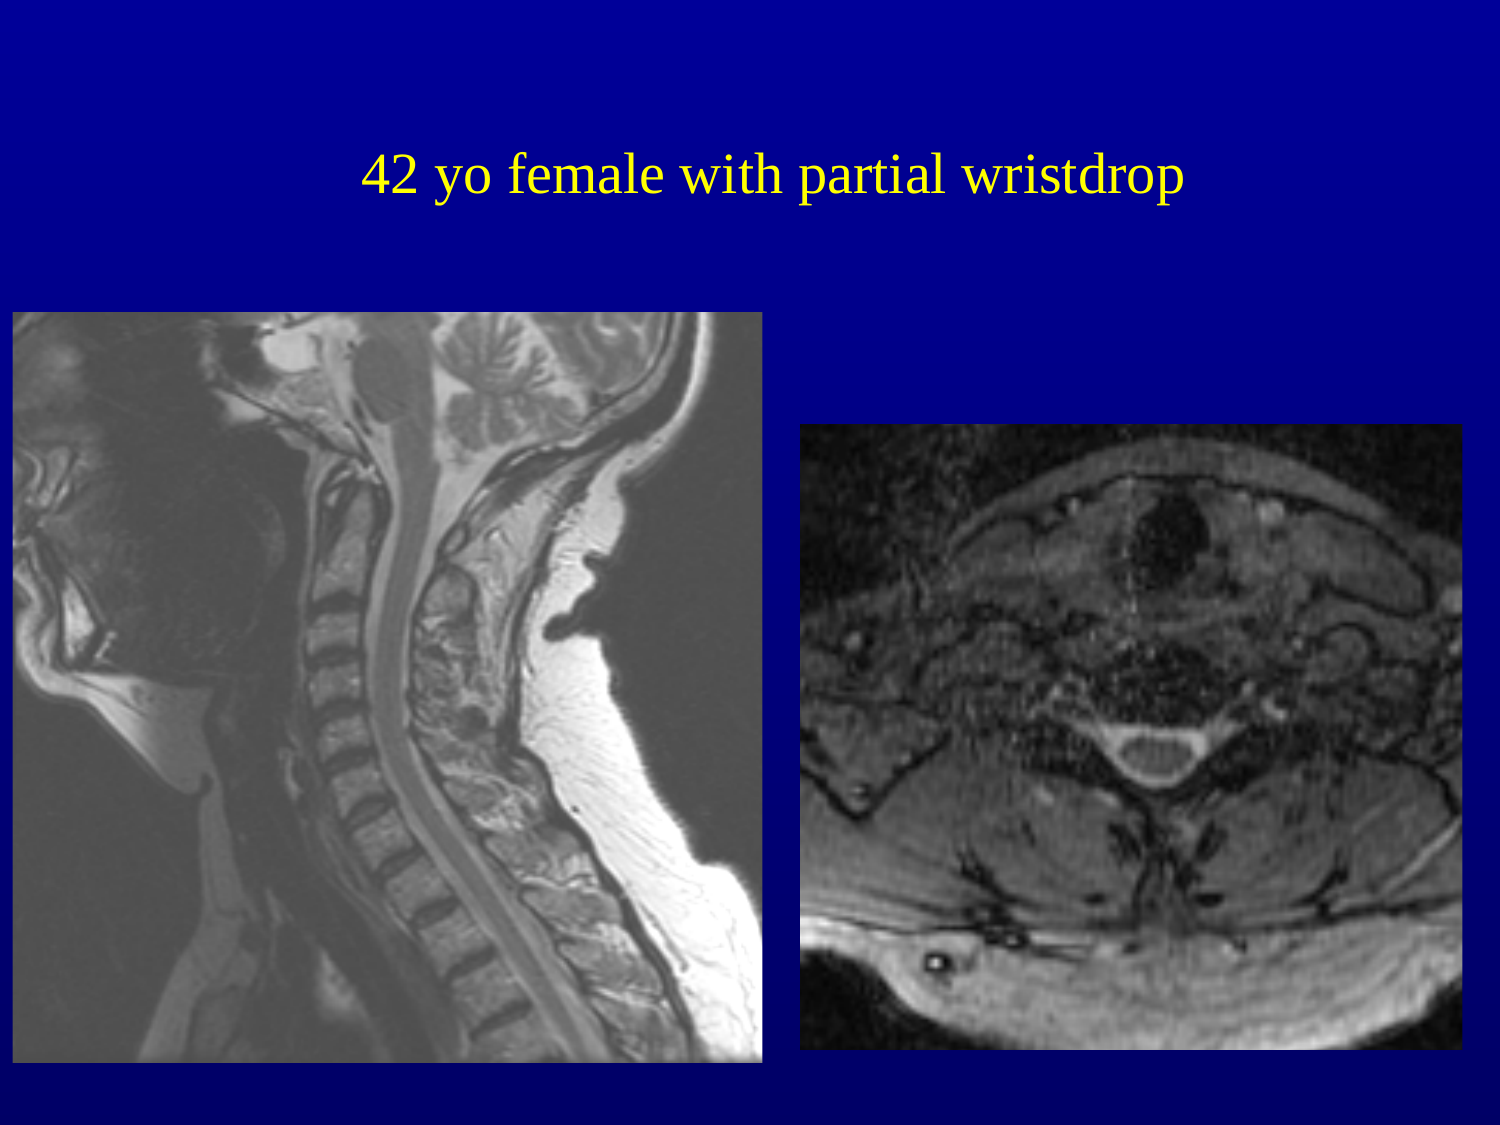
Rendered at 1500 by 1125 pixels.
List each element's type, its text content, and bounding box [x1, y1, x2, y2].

picture [799, 423, 1463, 1051]
text_box 42 yo female with partial wristdrop [346, 127, 1201, 213]
picture [12, 312, 763, 1063]
